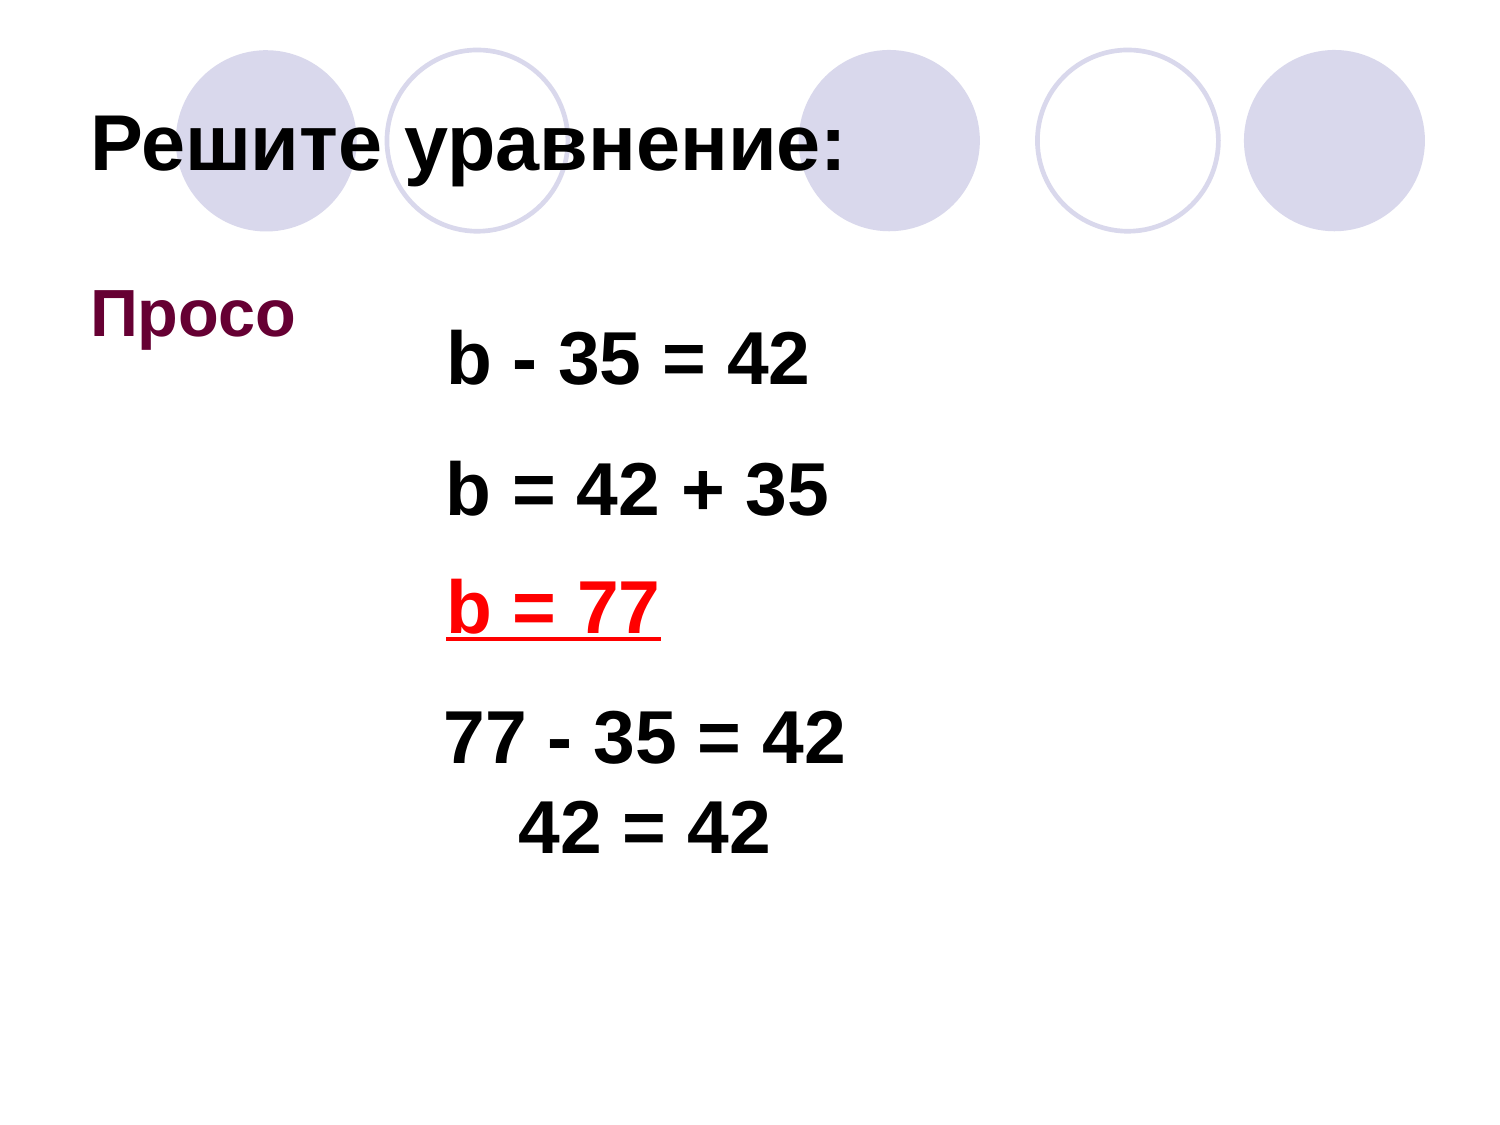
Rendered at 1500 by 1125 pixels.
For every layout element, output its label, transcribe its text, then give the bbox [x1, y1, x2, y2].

text_box b = 42 + 35 [431, 432, 845, 538]
text_box 77 - 35 = 42 42 = 42 [428, 680, 861, 876]
title Решите уравнение: [74, 44, 1426, 233]
text_box b = 77 [431, 550, 676, 656]
text_box b - 35 = 42 [431, 302, 826, 408]
list Просо [74, 262, 1426, 362]
